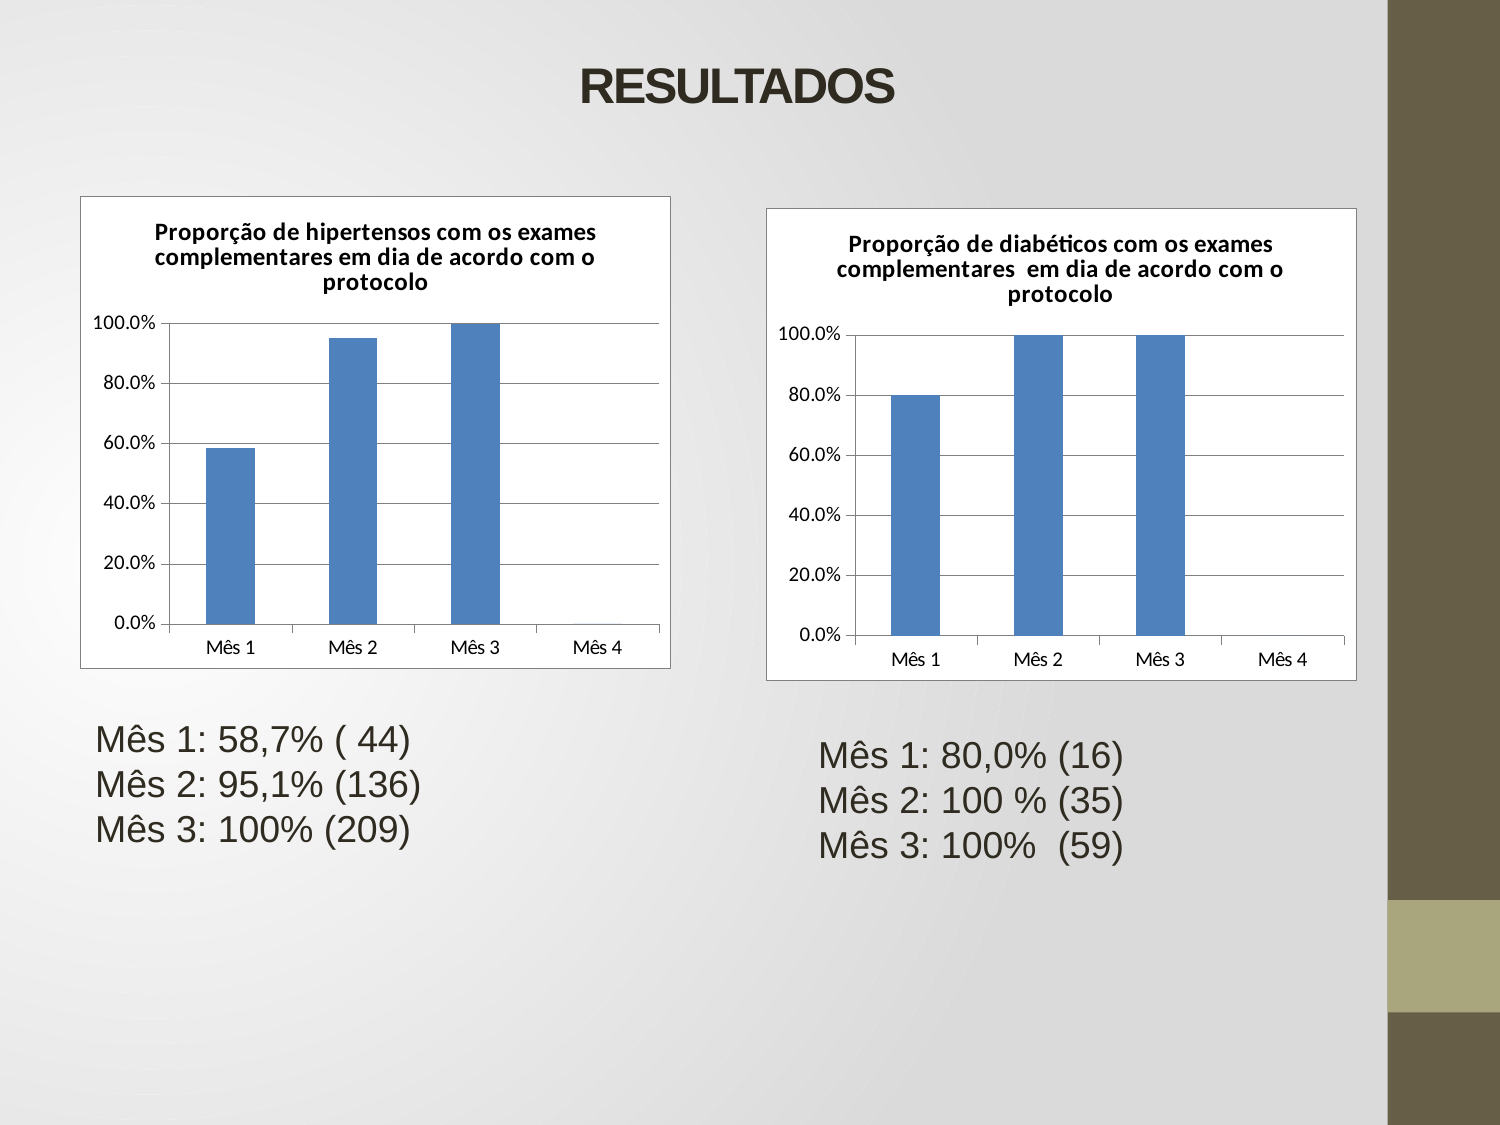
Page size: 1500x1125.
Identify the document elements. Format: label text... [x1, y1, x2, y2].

title RESULTADOS [20, 30, 1468, 136]
text_box Mês 1: 58,7% ( 44) Mês 2: 95,1% (136) Mês 3: 100% (209) [80, 707, 595, 858]
text_box Mês 1: 80,0% (16) Mês 2: 100 % (35) Mês 3: 100% (59) [803, 723, 1319, 874]
chart [79, 195, 672, 670]
chart [764, 207, 1357, 681]
